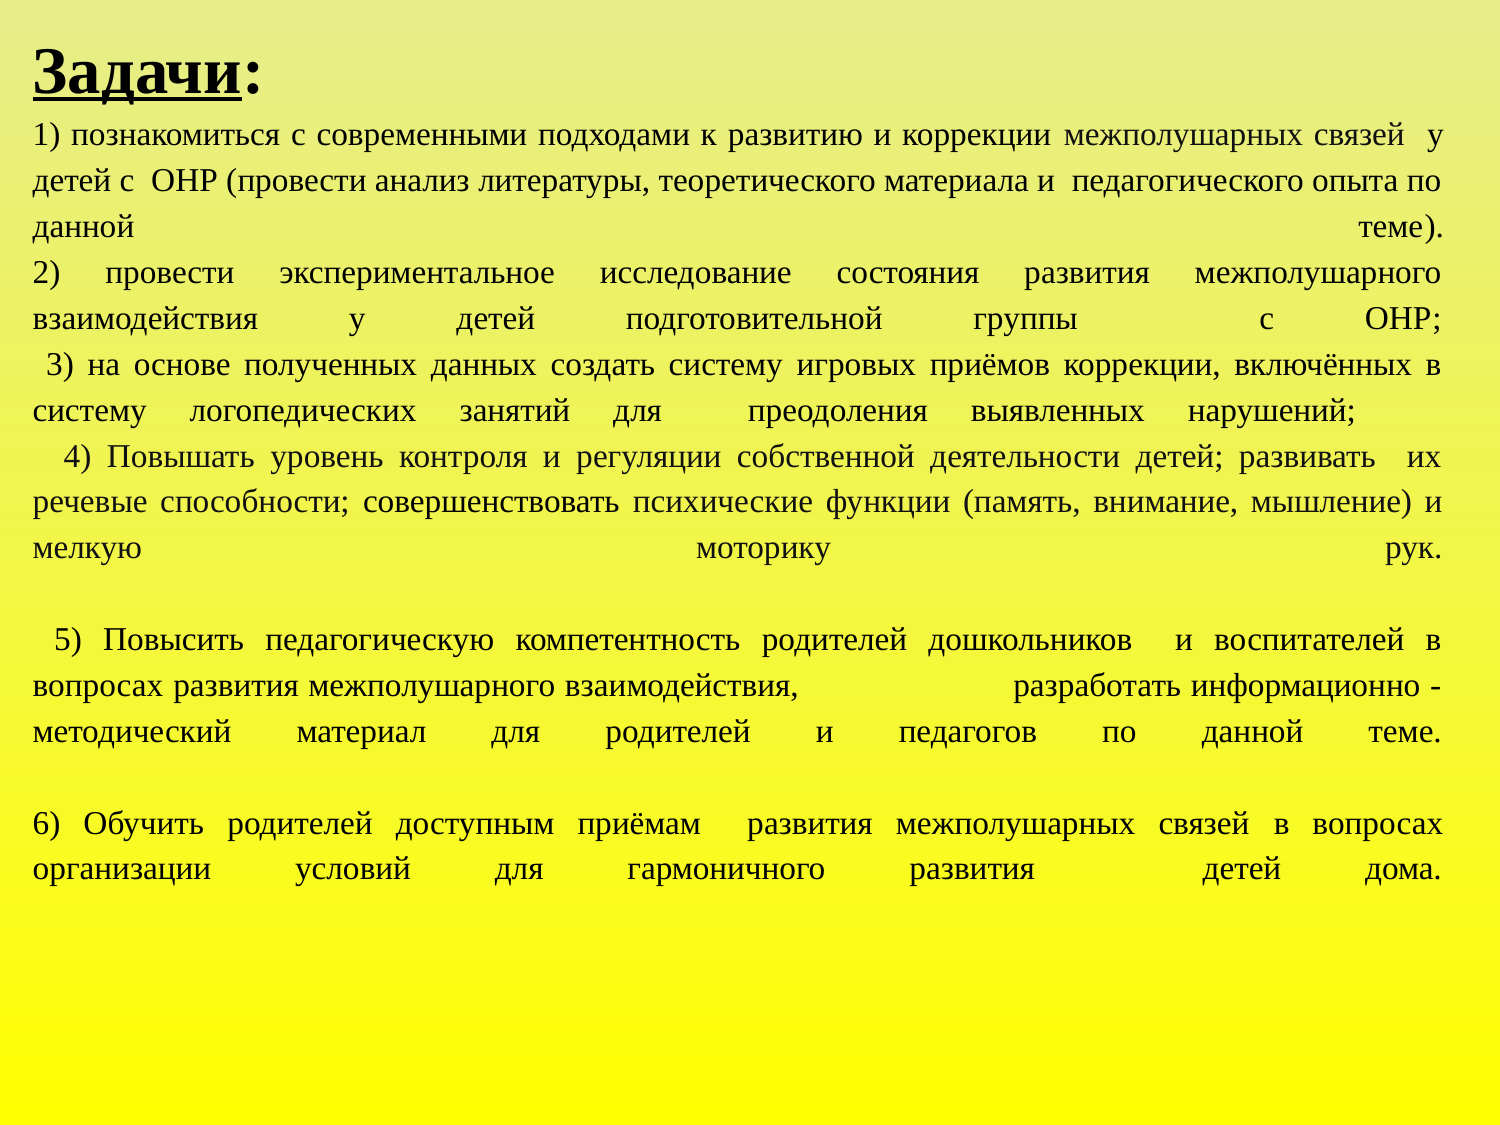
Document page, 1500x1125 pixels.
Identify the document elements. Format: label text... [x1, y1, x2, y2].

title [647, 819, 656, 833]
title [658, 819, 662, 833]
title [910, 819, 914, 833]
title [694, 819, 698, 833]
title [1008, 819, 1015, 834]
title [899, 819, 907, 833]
title Задачи: 1) познакомиться с современными подходами к развитию и коррекции межполушарных связей у детей с ОНР (провести анализ литературы, теоретического материала и педагогического опыта по данной теме). 2) провести экспериментальное исследование состояния развития межполушарного взаимодействия у детей подготовительной группы с ОНР; 3) на основе полученных данных создать систему игровых приёмов коррекции, включённых в систему логопедических занятий для преодоления выявленных нарушений; 4) Повышать уровень контроля и регуляции собственной деятельности детей; развивать их речевые способности; совершенствовать психические функции (память, внимание, мышление) и мелкую моторику рук. 5) Повысить педагогическую компетентность родителей дошкольников и воспитателей в вопросах развития межполушарного взаимодействия, разработать информационно - методический материал для родителей и педагогов по данной теме. 6) Обучить родителей доступным приёмам развития межполушарных связей в вопросах организации условий для гармоничного развития детей дома. [17, 349, 1459, 591]
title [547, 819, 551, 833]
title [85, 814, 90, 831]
title Практическая значимость проекта [0, 729, 1500, 749]
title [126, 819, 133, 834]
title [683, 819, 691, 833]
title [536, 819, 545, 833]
